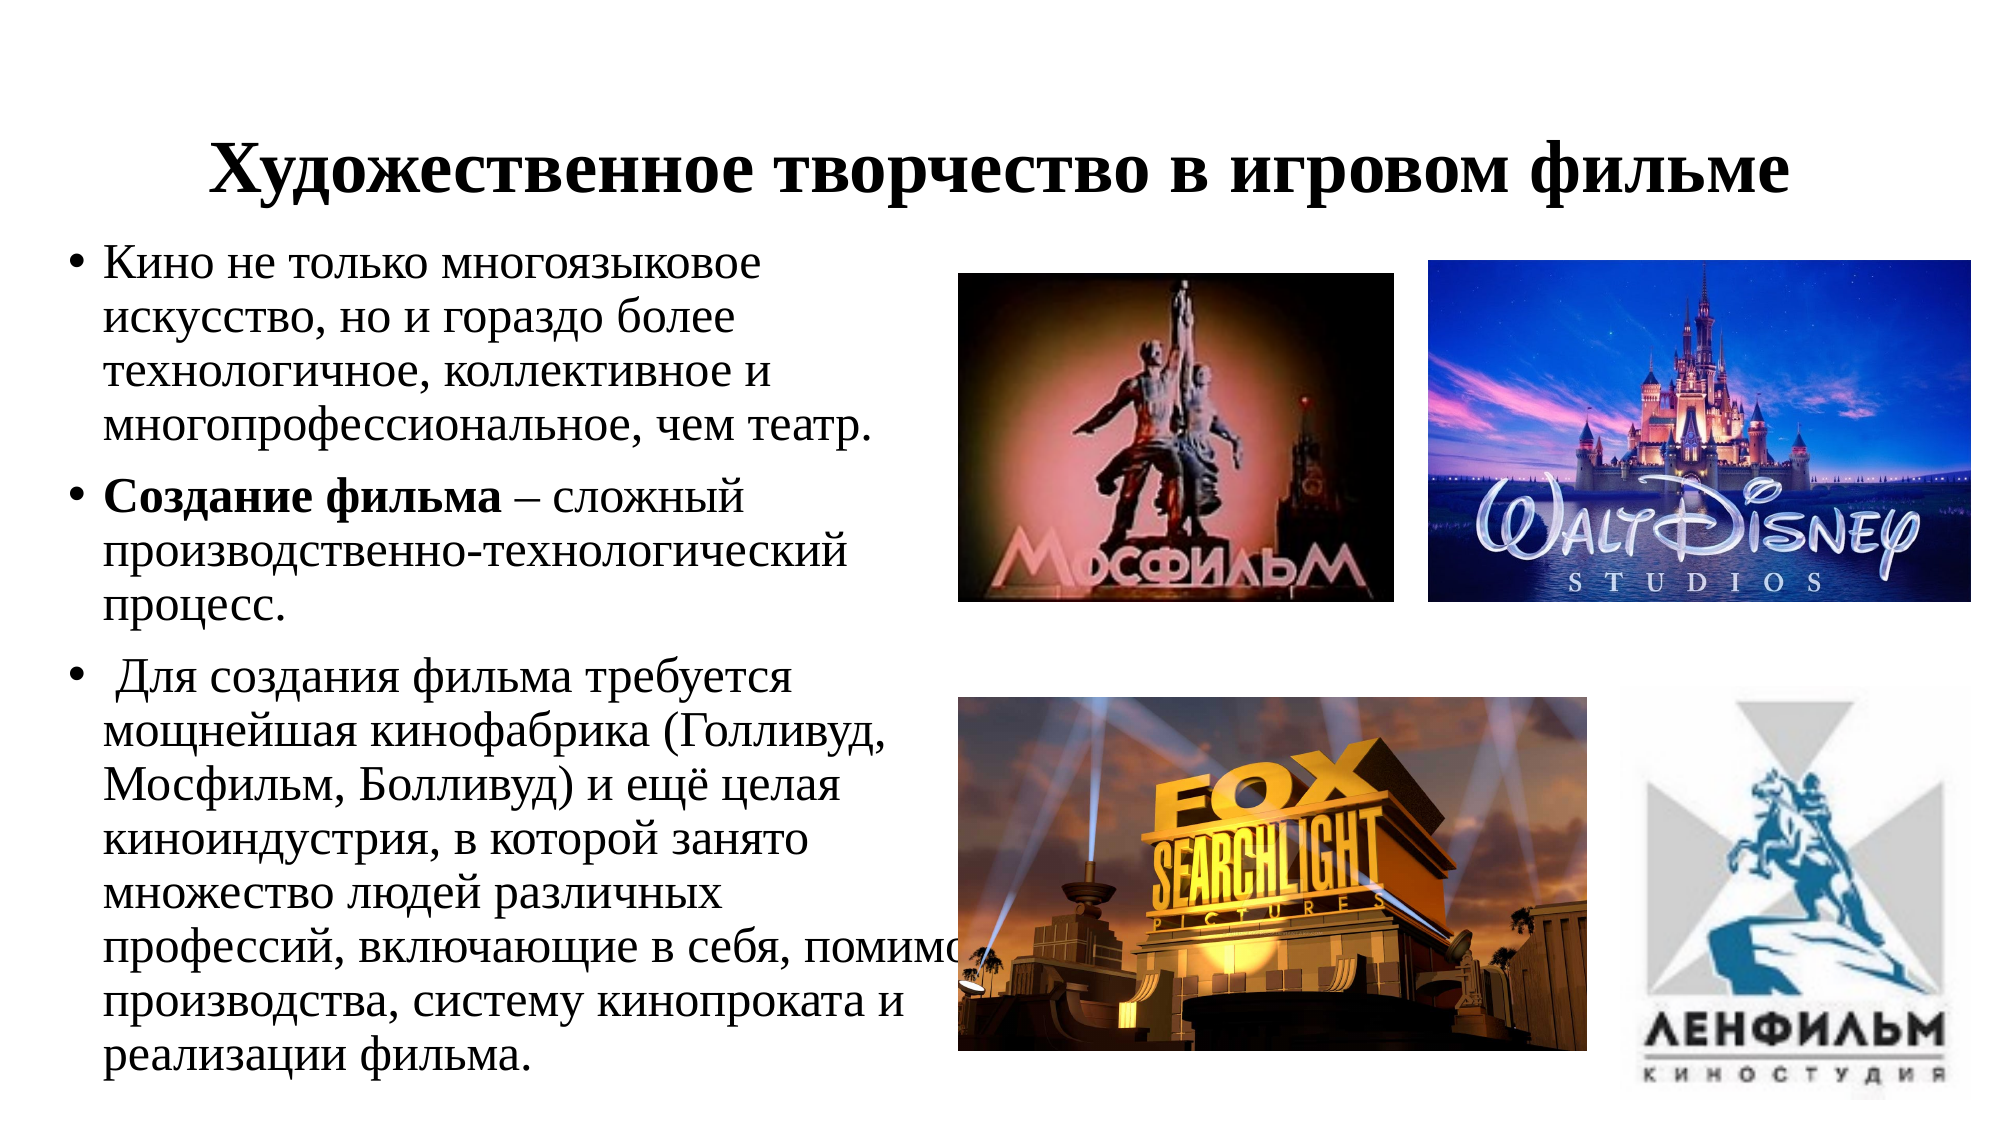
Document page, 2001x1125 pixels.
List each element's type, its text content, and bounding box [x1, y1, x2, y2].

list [1620, 686, 1971, 1100]
list Кино не только многоязыковое искусство, но и гораздо более технологичное, коллективное и многопрофессиональное, чем театр. Создание фильма – сложный производственно-технологический процесс. Для создания фильма требуется мощнейшая кинофабрика (Голливуд, Мосфильм, Болливуд) и ещё целая киноиндустрия, в которой занято множество людей различных профессий, включающие в себя, помимо производства, систему кинопроката и реализации фильма. [53, 228, 988, 1100]
picture [1428, 260, 1971, 602]
picture [958, 273, 1394, 602]
title Художественное творчество в игровом фильме [137, 59, 1863, 278]
picture [958, 697, 1587, 1051]
